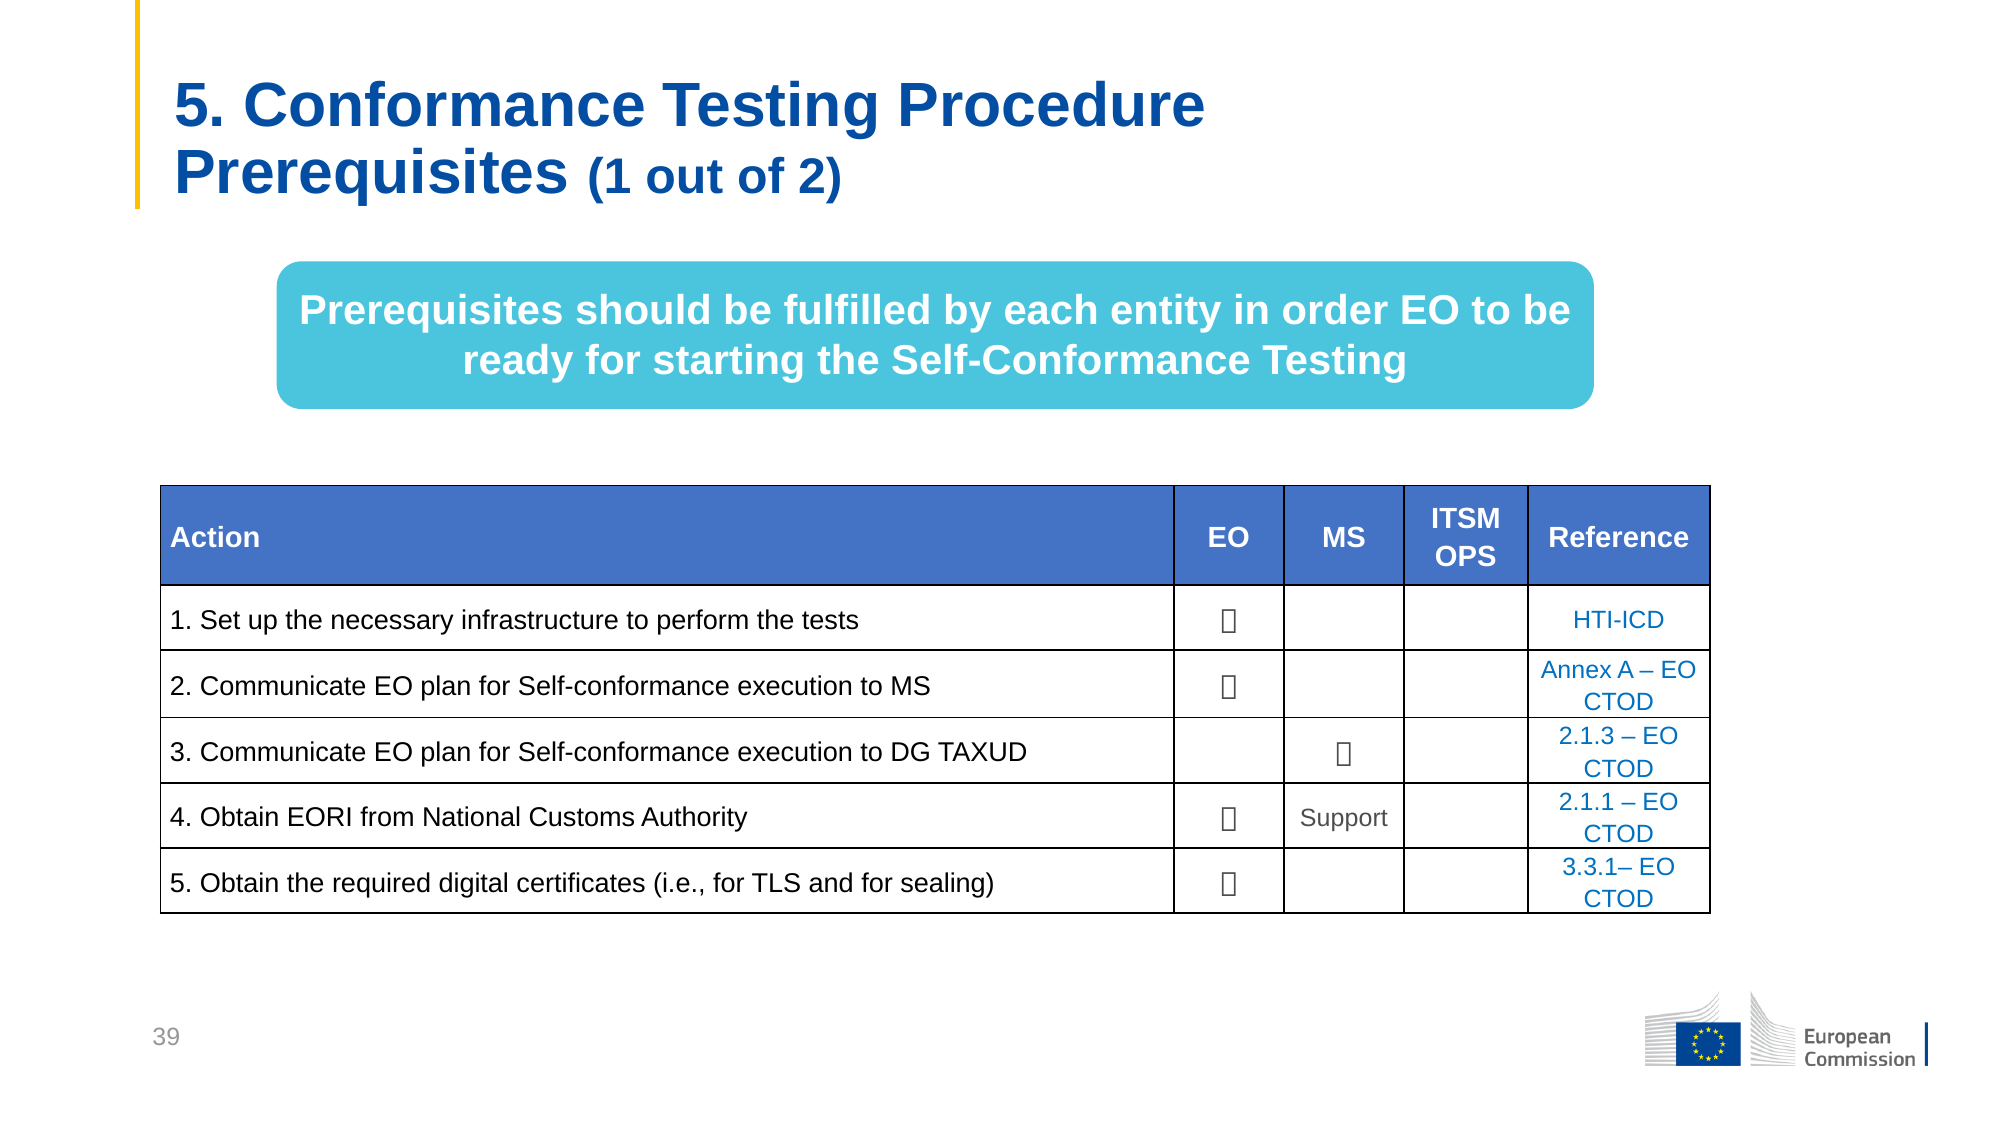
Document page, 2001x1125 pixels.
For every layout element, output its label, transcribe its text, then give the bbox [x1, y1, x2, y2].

picture [1645, 991, 1928, 1066]
table_header EO [1175, 486, 1283, 584]
table_cell 2. Communicate EO plan for Self-conformance execution to MS [161, 651, 1173, 717]
table_cell Support [1285, 784, 1403, 847]
table_header Action [161, 486, 1173, 584]
table_cell 4. Obtain EORI from National Customs Authority [161, 784, 1173, 847]
text_box 5. Conformance Testing Procedure Prerequisites (1 out of 2) [159, 79, 1885, 208]
table_cell [1405, 849, 1527, 912]
table_cell 3.3.1– EO CTOD [1529, 849, 1709, 912]
table_cell HTI-ICD [1529, 586, 1709, 649]
table_cell [1285, 849, 1403, 912]
table_cell  [1175, 586, 1283, 649]
table_cell 2.1.1 – EO CTOD [1529, 784, 1709, 847]
table_cell [1175, 718, 1283, 782]
table_cell [1405, 718, 1527, 782]
table_cell [1405, 651, 1527, 717]
text_box [279, 396, 1591, 410]
table_cell Annex A – EO CTOD [1529, 651, 1709, 717]
table_cell 1. Set up the necessary infrastructure to perform the tests [161, 586, 1173, 649]
table_cell  [1285, 718, 1403, 782]
list Prerequisites should be fulfilled by each entity in order EO to be ready for starting the Self-Conformance Testing [276, 274, 1594, 396]
slide_number 39 [137, 1005, 588, 1066]
table_header MS [1285, 486, 1403, 584]
table_cell 2.1.3 – EO CTOD [1529, 718, 1709, 782]
table_cell [1405, 784, 1527, 847]
table_header ITSM OPS [1405, 486, 1527, 584]
table_cell [1405, 586, 1527, 649]
table_cell 3. Communicate EO plan for Self-conformance execution to DG TAXUD [161, 718, 1173, 782]
table_cell [1285, 586, 1403, 649]
table_cell  [1175, 784, 1283, 847]
text_box [279, 261, 1591, 274]
table_cell  [1175, 849, 1283, 912]
table_header Reference [1529, 486, 1709, 584]
table_cell 5. Obtain the required digital certificates (i.e., for TLS and for sealing) [161, 849, 1173, 912]
table_cell  [1175, 651, 1283, 717]
table_cell [1285, 651, 1403, 717]
